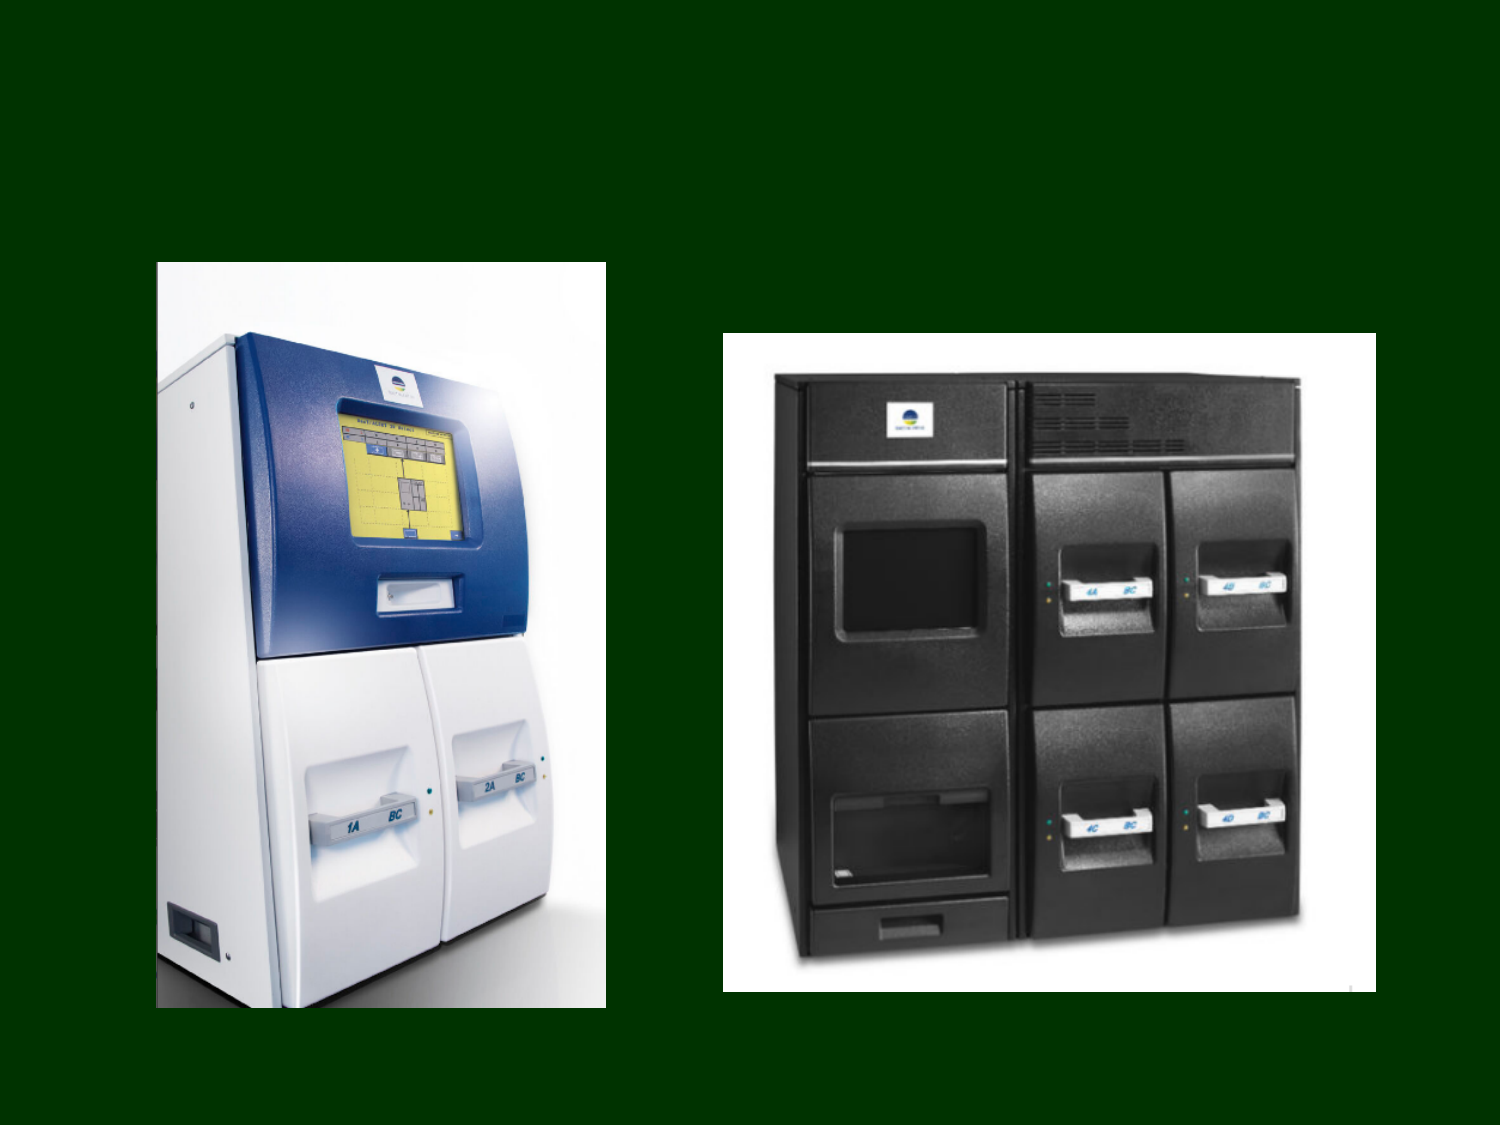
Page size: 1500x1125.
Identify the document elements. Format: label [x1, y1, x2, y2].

picture [155, 261, 606, 1008]
picture [722, 333, 1376, 992]
